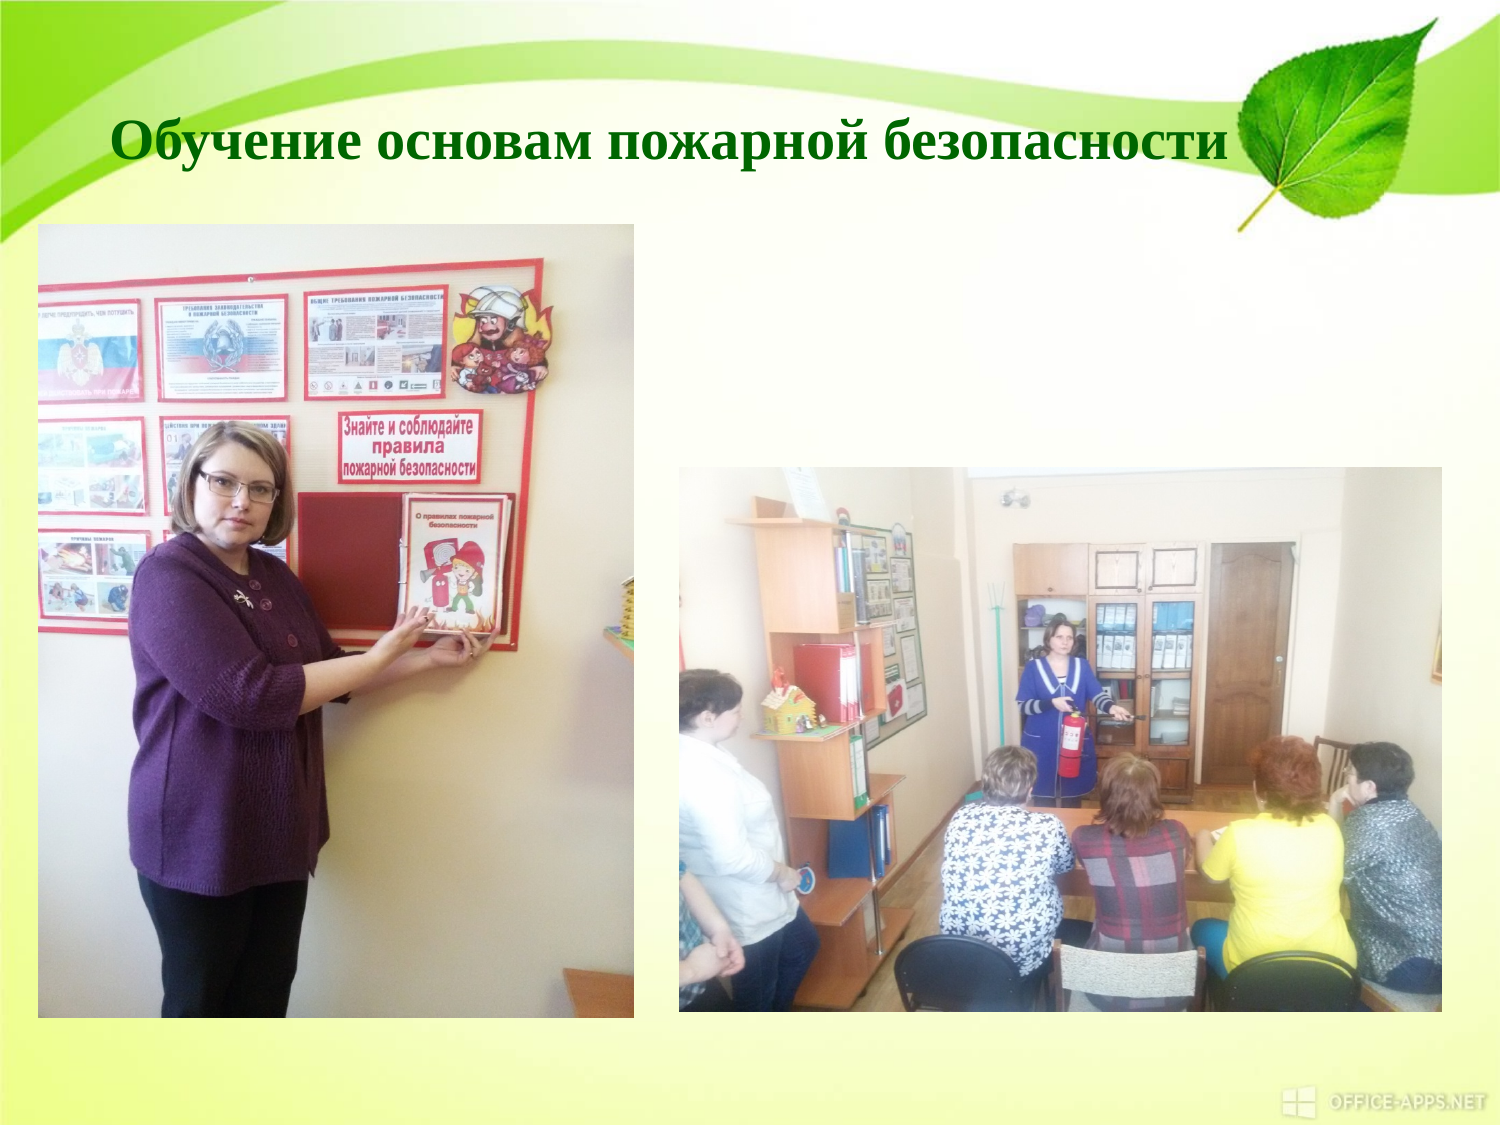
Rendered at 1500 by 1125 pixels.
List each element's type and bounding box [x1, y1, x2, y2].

picture [0, 0, 1500, 1125]
list [37, 223, 634, 1018]
